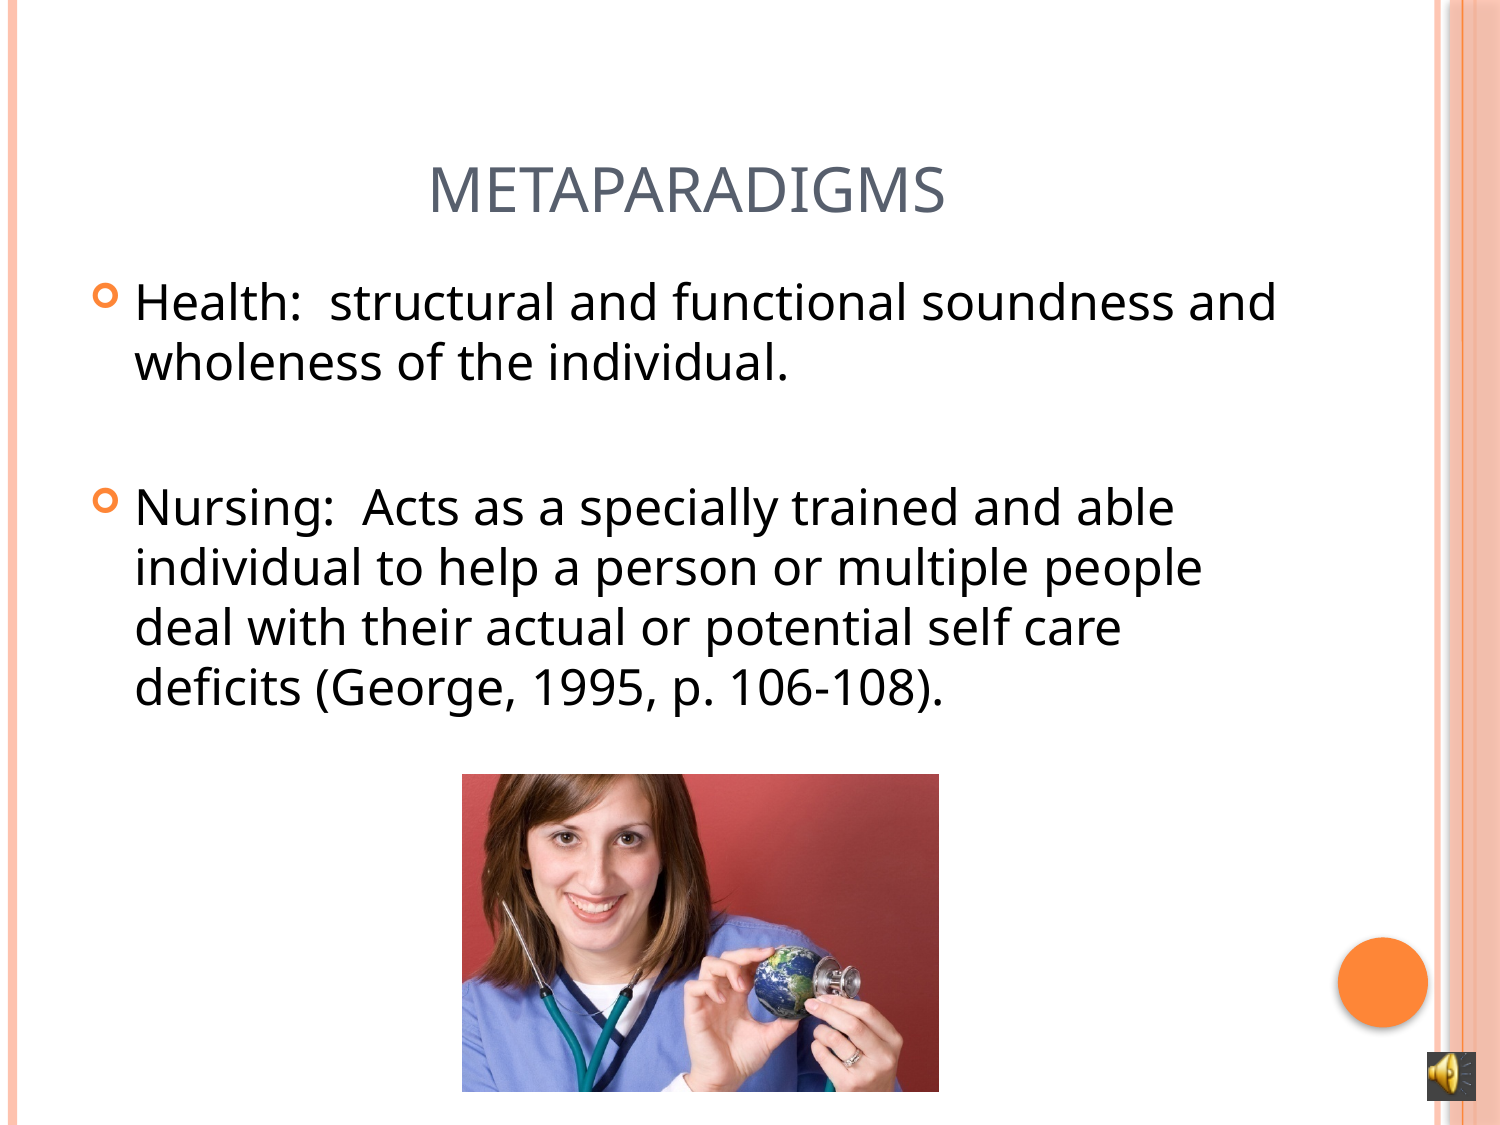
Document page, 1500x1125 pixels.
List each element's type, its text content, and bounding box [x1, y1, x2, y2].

title Metaparadigms [75, 45, 1300, 233]
picture [1426, 1051, 1478, 1103]
picture [461, 774, 939, 1093]
list Health: structural and functional soundness and wholeness of the individual. Nursing: Acts as a specially trained and able individual to help a person or multiple people deal with their actual or potential self care deficits (George, 1995, p. 106-108). [75, 262, 1300, 1062]
